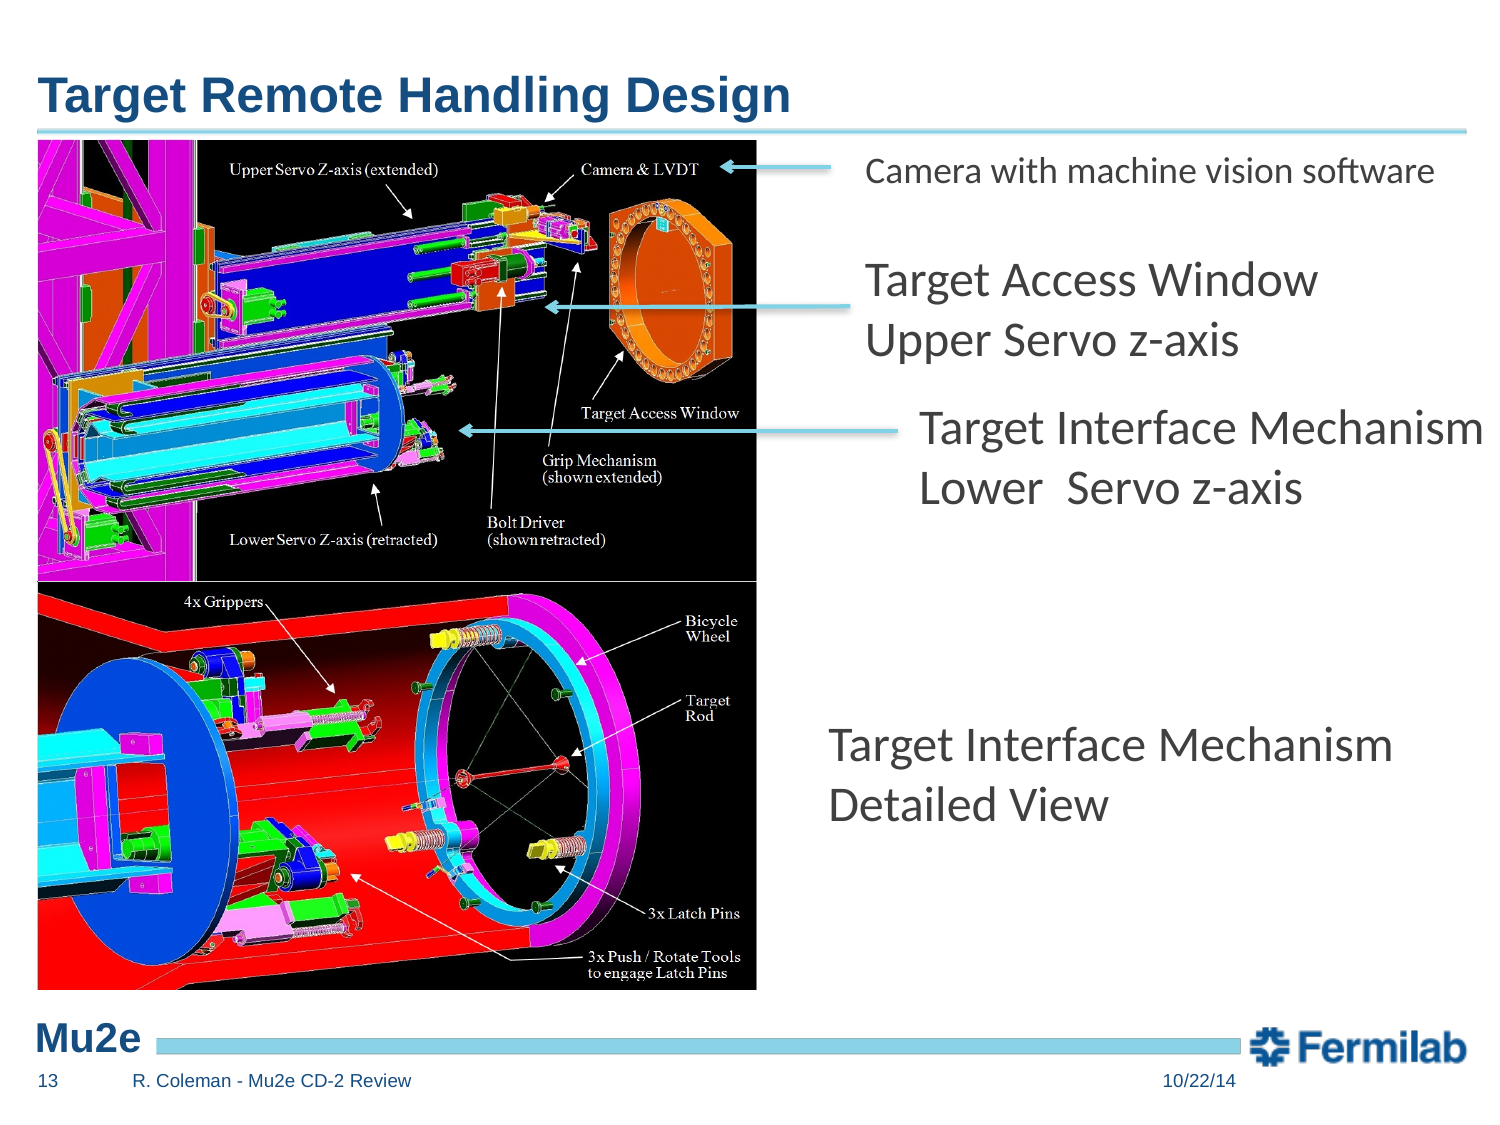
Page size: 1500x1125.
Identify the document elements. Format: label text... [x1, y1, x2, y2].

text_box Target Interface Mechanism Detailed View [813, 704, 1410, 839]
text_box Target Interface Mechanism Lower Servo z-axis [904, 387, 1500, 523]
picture [37, 139, 757, 990]
text_box Camera with machine vision software [850, 138, 1463, 199]
title Target Remote Handling Design [37, 17, 1463, 123]
text_box Target Access Window Upper Servo z-axis [850, 238, 1346, 374]
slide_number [1059, 1068, 1237, 1109]
footer R. Coleman - Mu2e CD-2 Review [132, 1068, 1014, 1109]
slide_number 13 [37, 1068, 111, 1109]
